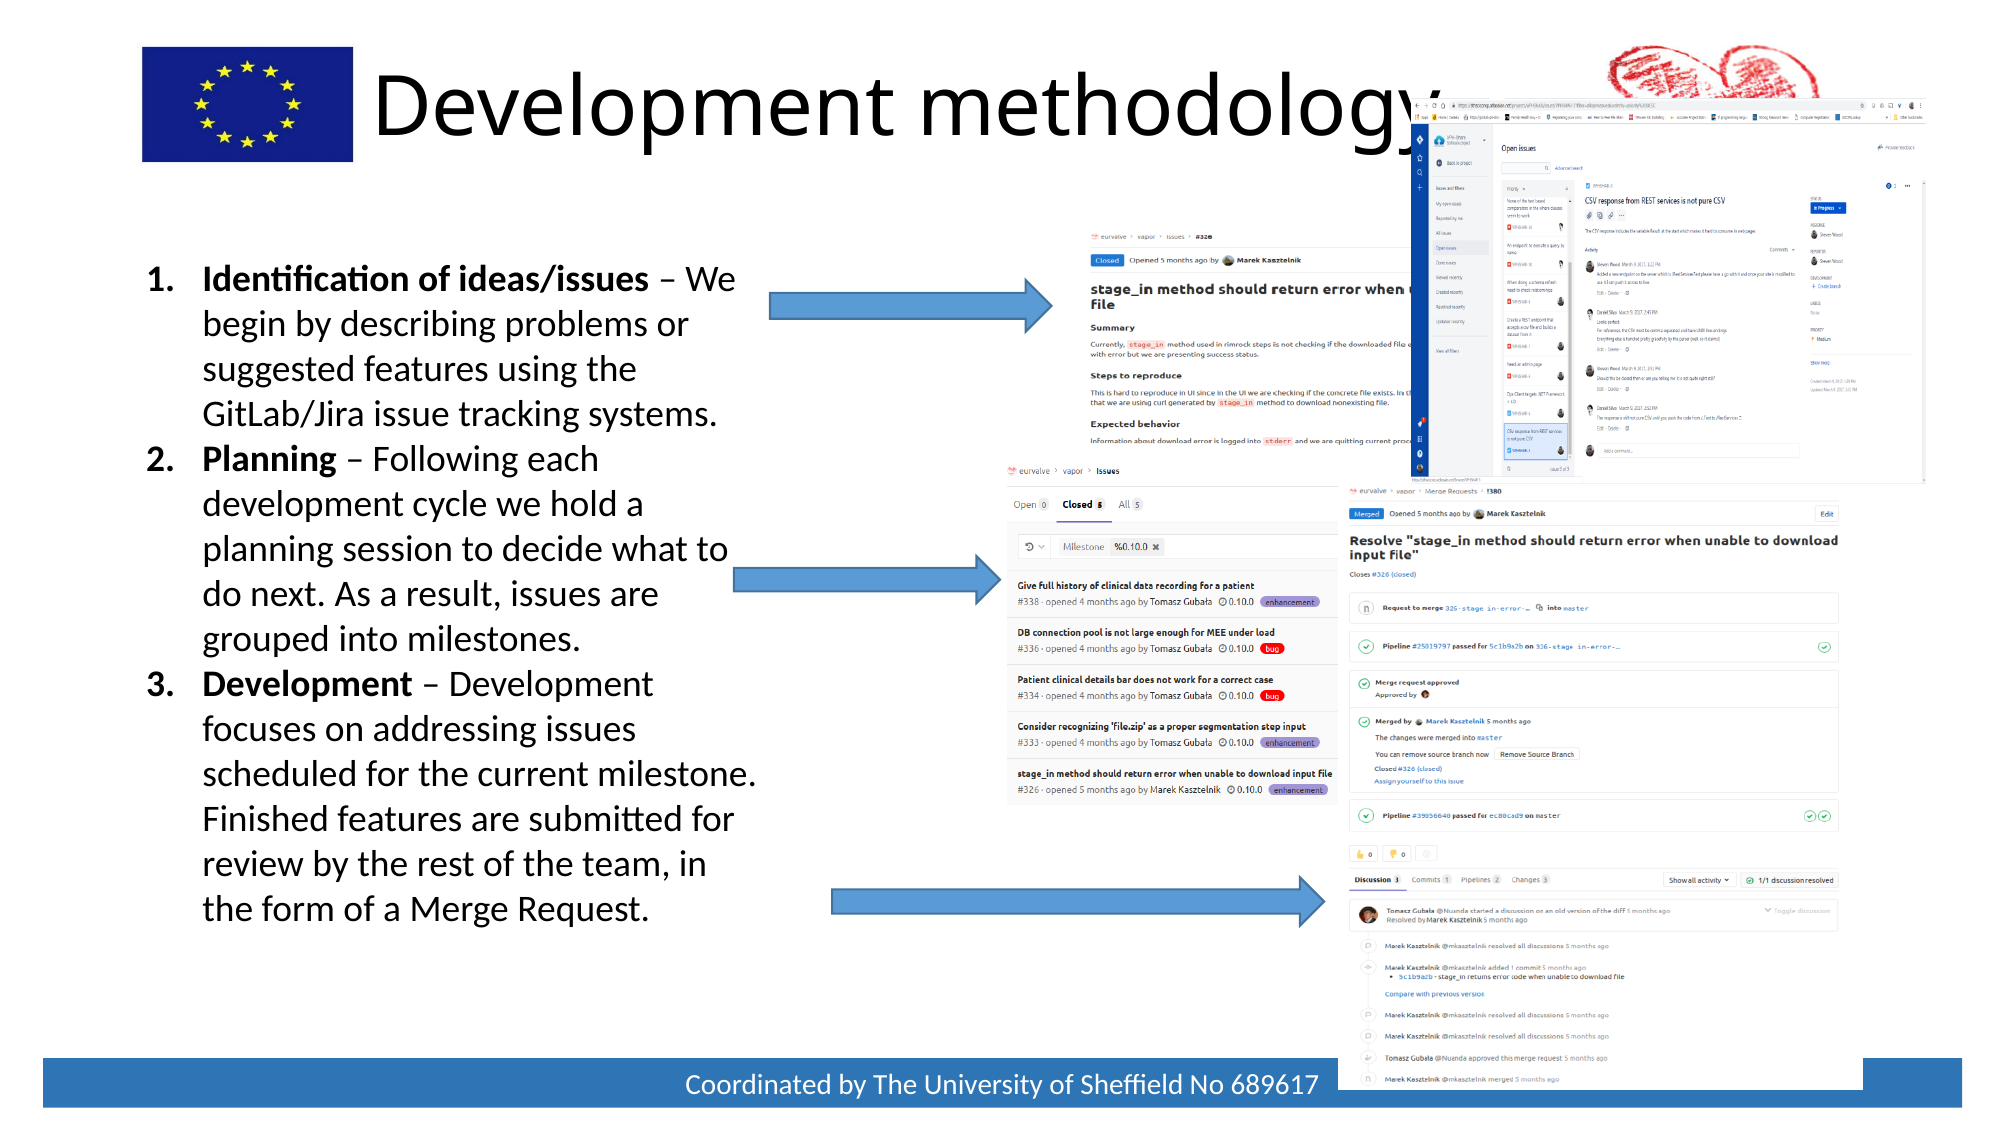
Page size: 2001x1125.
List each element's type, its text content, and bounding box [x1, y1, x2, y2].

text_box [732, 553, 999, 606]
picture [137, 43, 356, 165]
title Development methodology [356, 0, 1599, 218]
text_box [768, 277, 1053, 335]
picture [999, 37, 1926, 1090]
text_box [831, 874, 1326, 929]
text_box Identification of ideas/issues – We begin by describing problems or suggested features using the GitLab/Jira issue tracking systems. Planning – Following each development cycle we hold a planning session to decide what to do next. As a result, issues are grouped into milestones. Development – Development focuses on addressing issues scheduled for the current milestone. Finished features are submitted for review by the rest of the team, in the form of a Merge Request. [131, 246, 781, 936]
